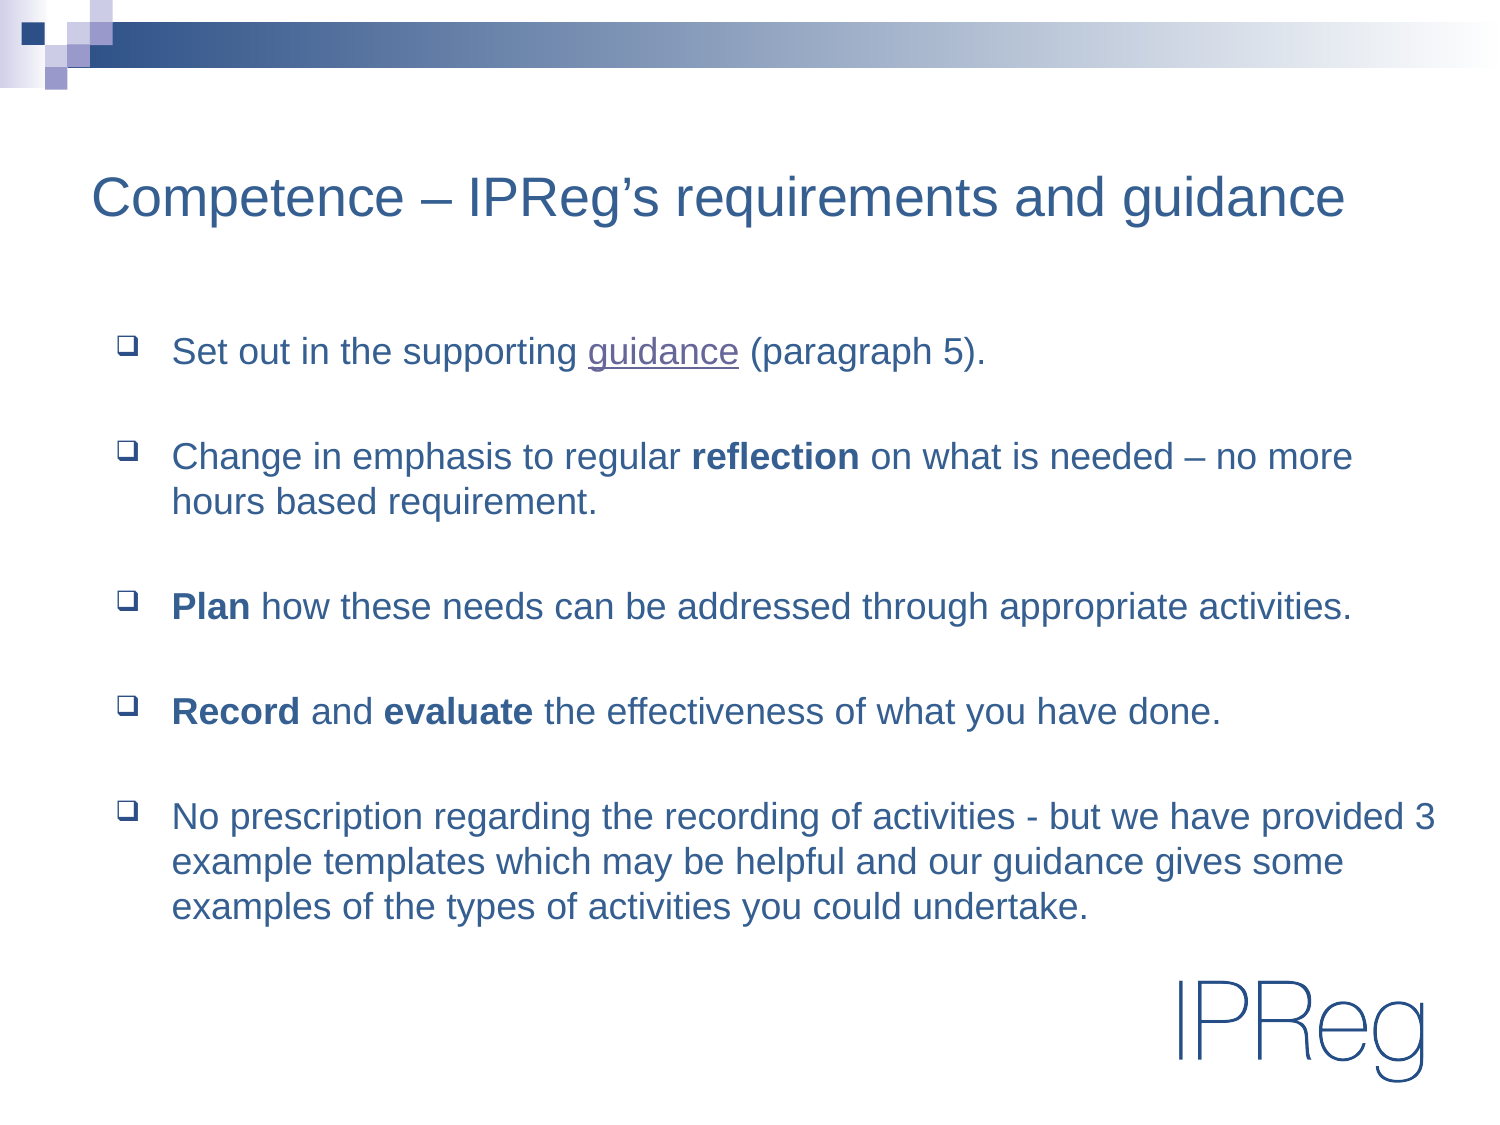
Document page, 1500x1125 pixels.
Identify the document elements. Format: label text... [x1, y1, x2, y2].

title Competence – IPReg’s requirements and guidance [76, 89, 1389, 254]
picture [1178, 1012, 1424, 1083]
list Set out in the supporting guidance (paragraph 5). Change in emphasis to regular reflection on what is needed – no more hours based requirement. Plan how these needs can be addressed through appropriate activities. Record and evaluate the effectiveness of what you have done. No prescription regarding the recording of activities - but we have provided 3 example templates which may be helpful and our guidance gives some examples of the types of activities you could undertake. [100, 266, 1462, 1012]
